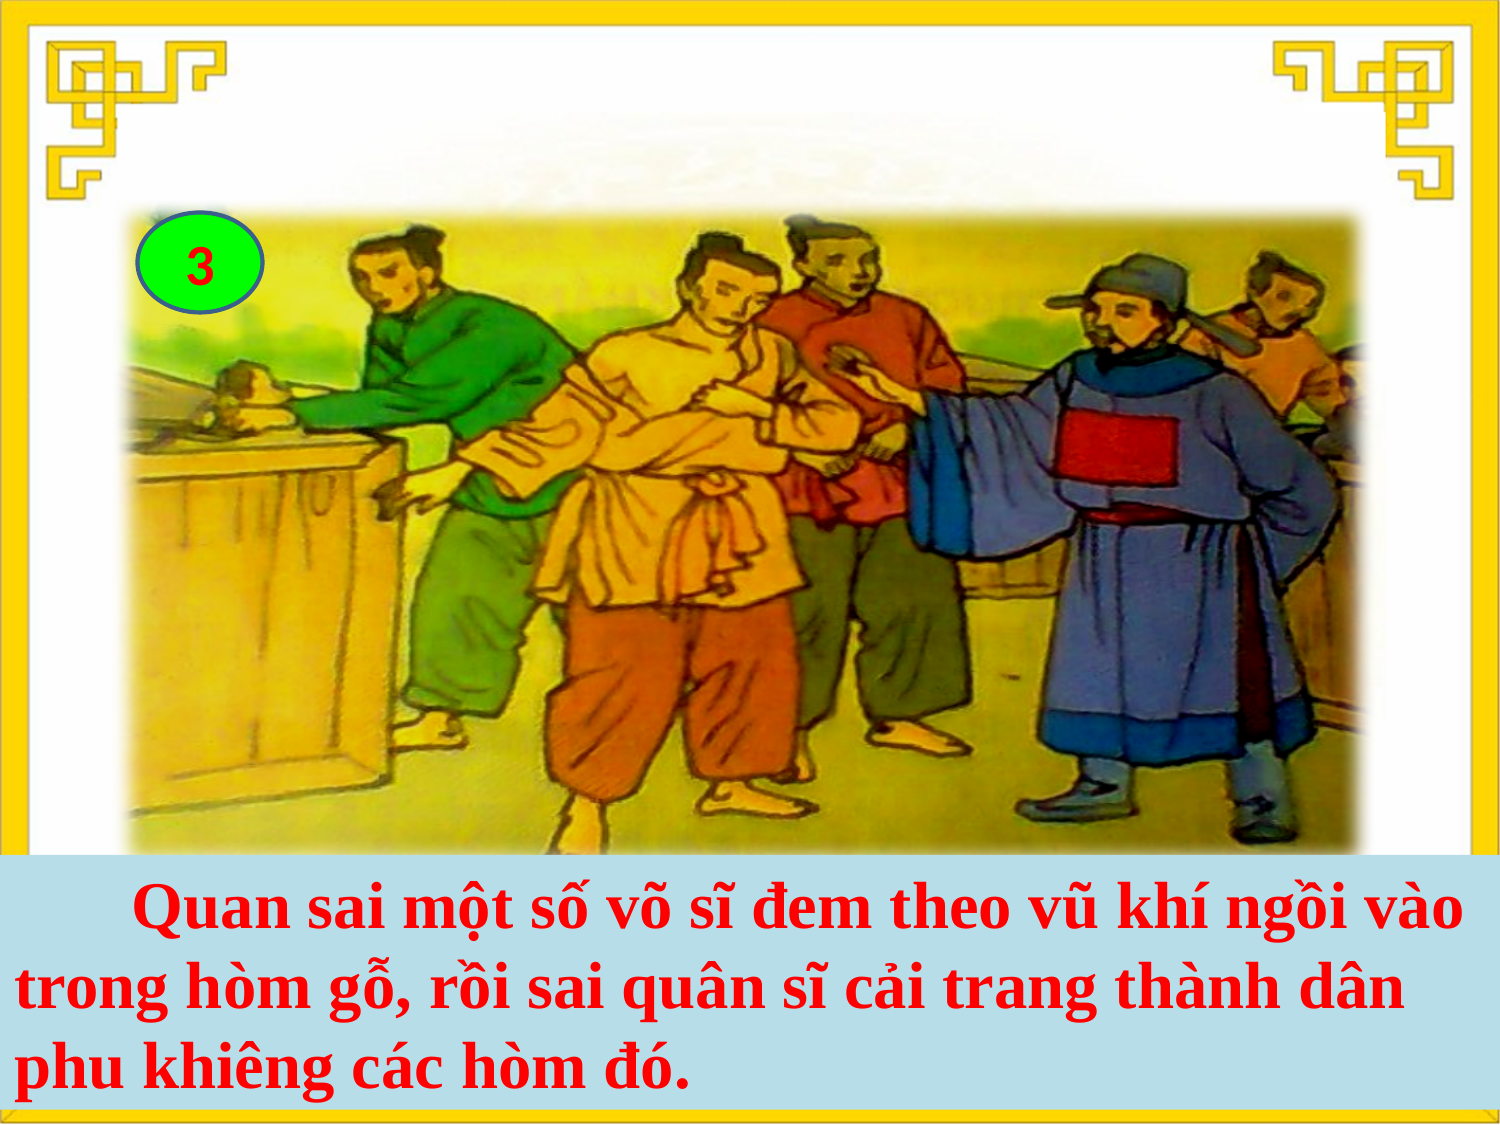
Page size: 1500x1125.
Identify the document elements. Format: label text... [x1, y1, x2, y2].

text_box Quan sai một số võ sĩ đem theo vũ khí ngồi vào trong hòm gỗ, rồi sai quân sĩ cải trang thành dân phu khiêng các hòm đó. [0, 854, 1500, 1110]
picture [0, 1110, 1500, 1125]
picture [0, 0, 1500, 876]
